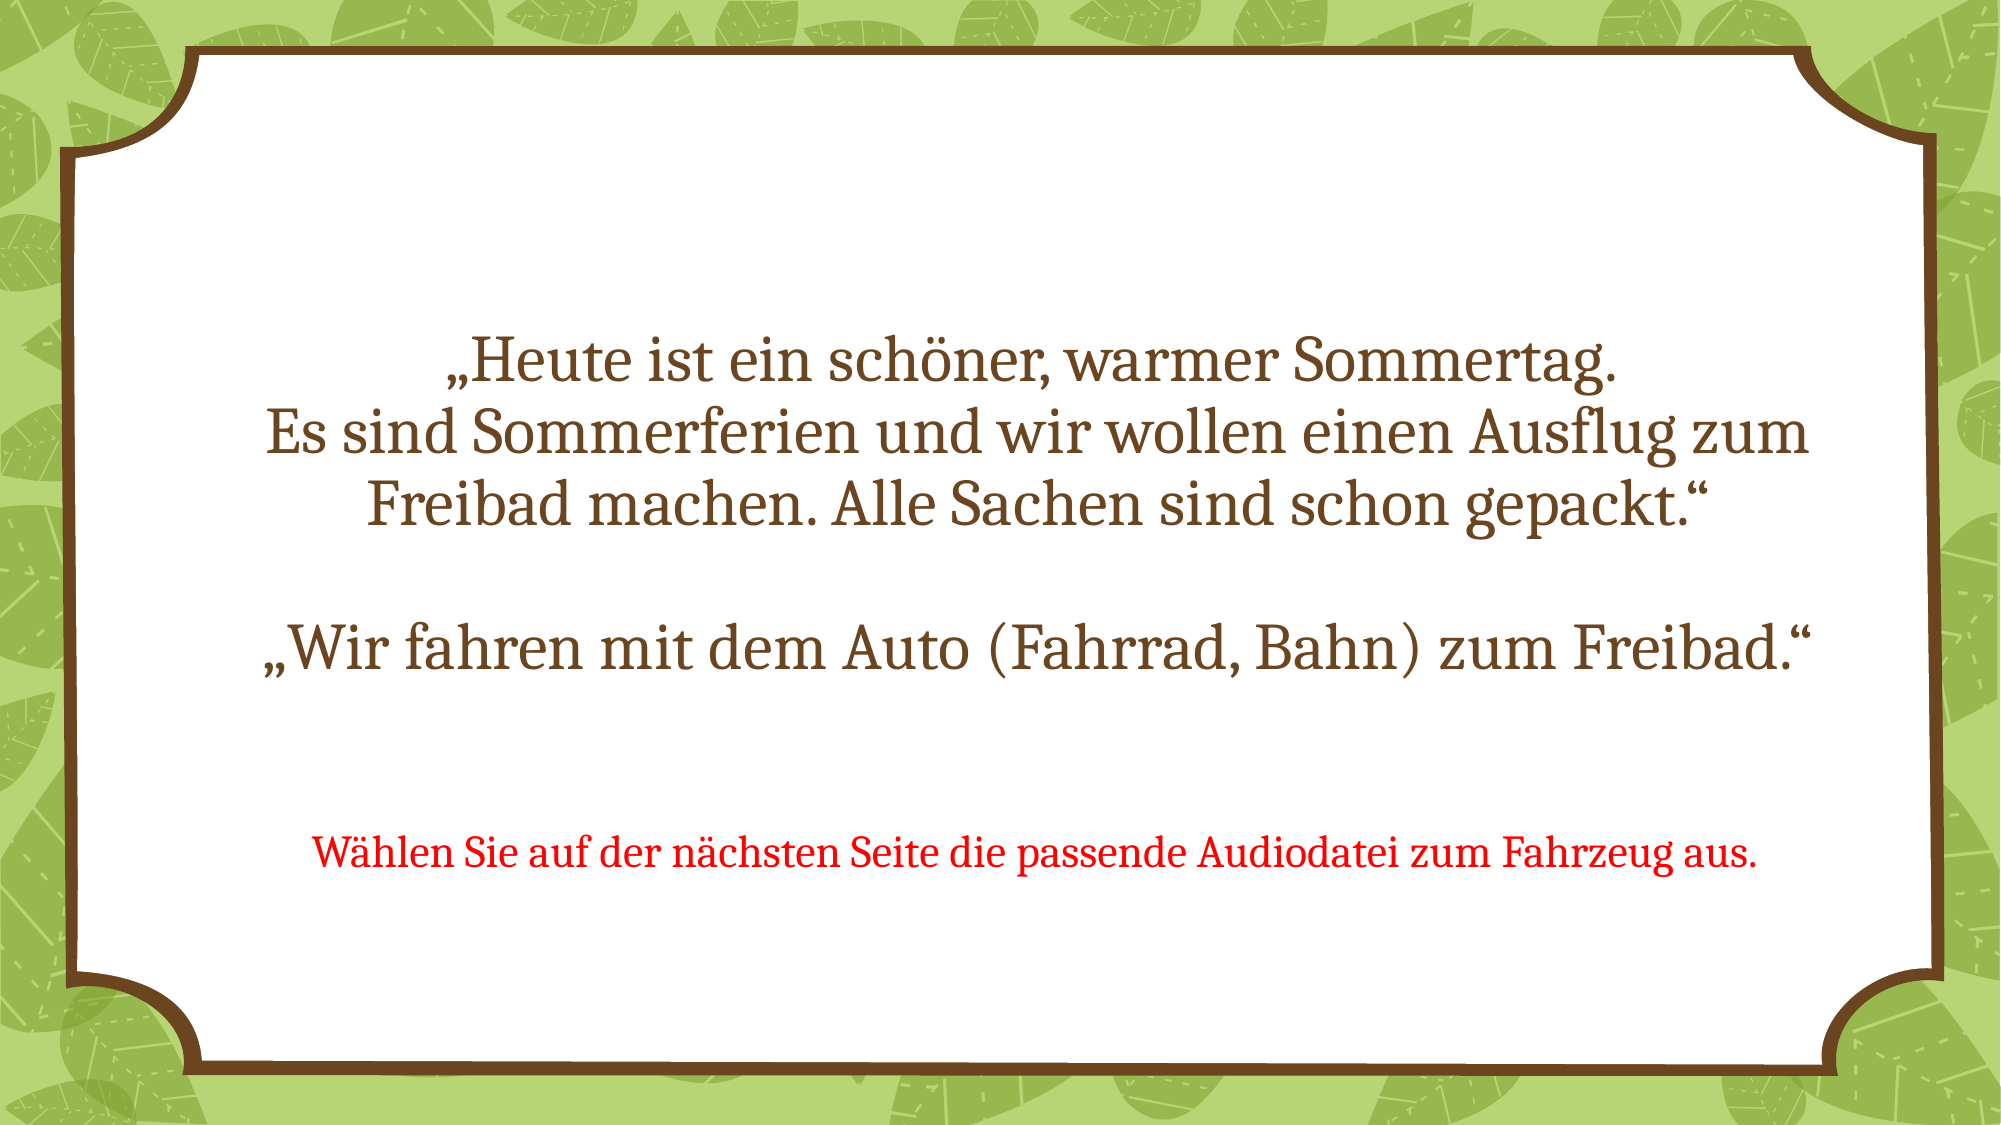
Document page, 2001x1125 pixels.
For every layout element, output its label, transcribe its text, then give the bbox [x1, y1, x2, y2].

title „Heute ist ein schöner, warmer Sommertag. Es sind Sommerferien und wir wollen einen Ausflug zum Freibad machen. Alle Sachen sind schon gepackt.“ „Wir fahren mit dem Auto (Fahrrad, Bahn) zum Freibad.“ Wählen Sie auf der nächsten Seite die passende Audiodatei zum Fahrzeug aus. [251, 220, 1828, 941]
